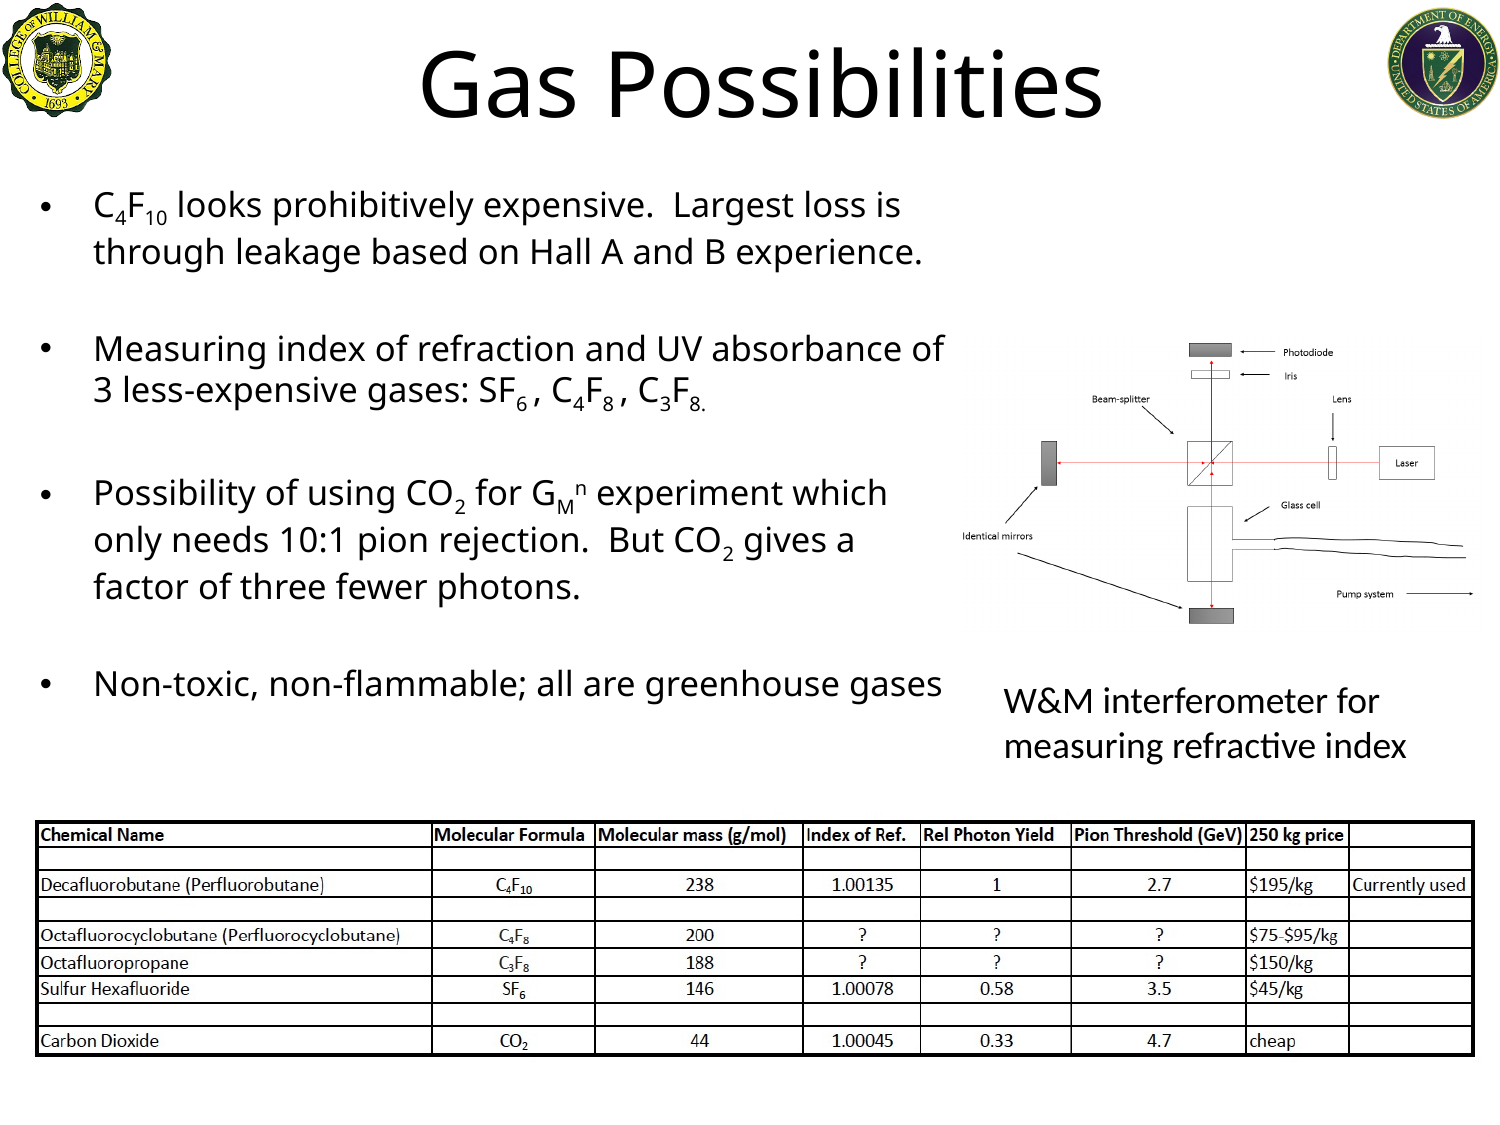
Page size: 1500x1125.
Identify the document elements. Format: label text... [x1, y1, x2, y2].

picture [0, 0, 113, 120]
picture [1387, 6, 1500, 120]
list C4F10 looks prohibitively expensive. Largest loss is through leakage based on Hall A and B experience. Measuring index of refraction and UV absorbance of 3 less-expensive gases: SF6 , C4F8 , C3F8. Possibility of using CO2 for GMn experiment which only needs 10:1 pion rejection. But CO2 gives a factor of three fewer photons. Non-toxic, non-flammable; all are greenhouse gases [24, 174, 975, 775]
picture [24, 812, 1481, 1063]
text_box W&M interferometer for measuring refractive index [988, 668, 1425, 774]
picture [959, 337, 1481, 633]
title Gas Possibilities [137, 0, 1387, 175]
